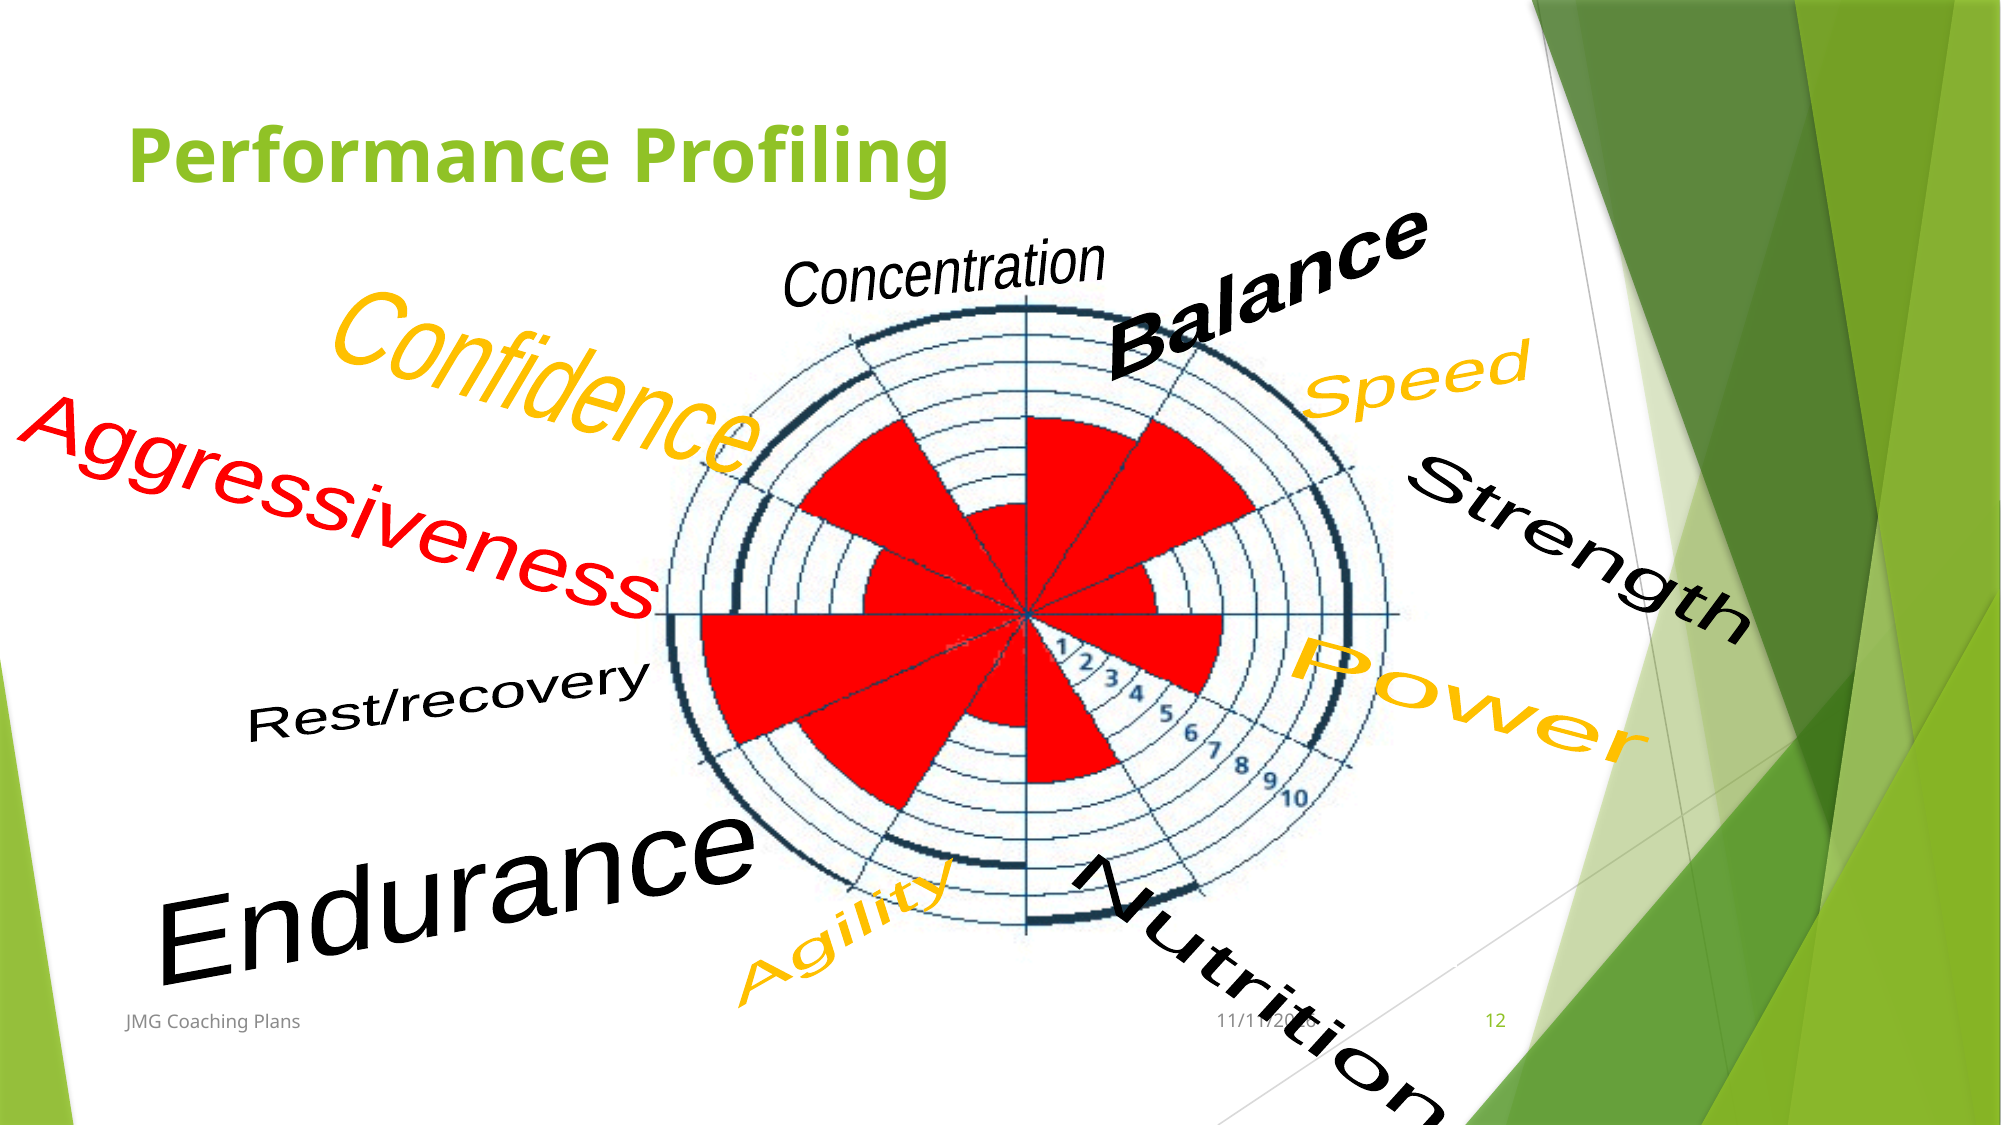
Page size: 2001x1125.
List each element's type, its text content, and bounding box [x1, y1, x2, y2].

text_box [14, 216, 1761, 1044]
title Performance Profiling [111, 99, 1522, 216]
